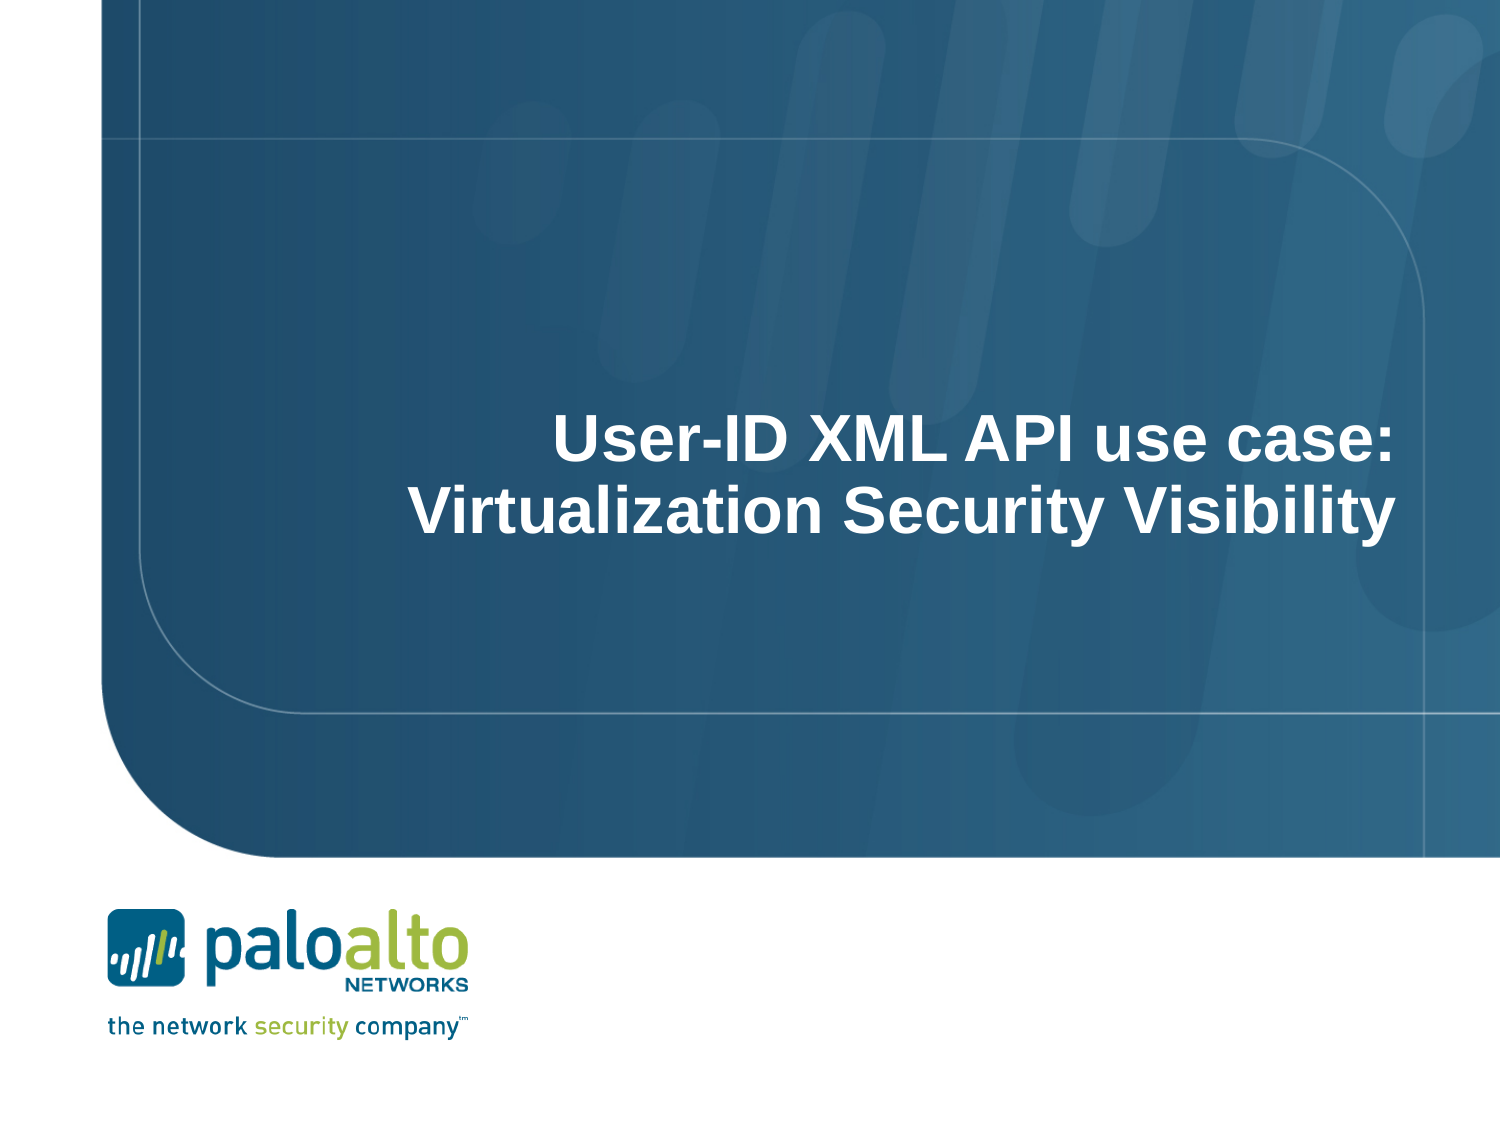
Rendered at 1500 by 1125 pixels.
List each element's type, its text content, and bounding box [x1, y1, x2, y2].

picture [131, 948, 141, 981]
picture [169, 937, 176, 957]
picture [156, 930, 167, 964]
picture [111, 954, 118, 964]
picture [0, 0, 1500, 869]
picture [121, 954, 128, 974]
picture [143, 935, 154, 977]
title User-ID XML API use case: Virtualization Security Visibility [386, 404, 1413, 556]
picture [107, 909, 472, 1043]
